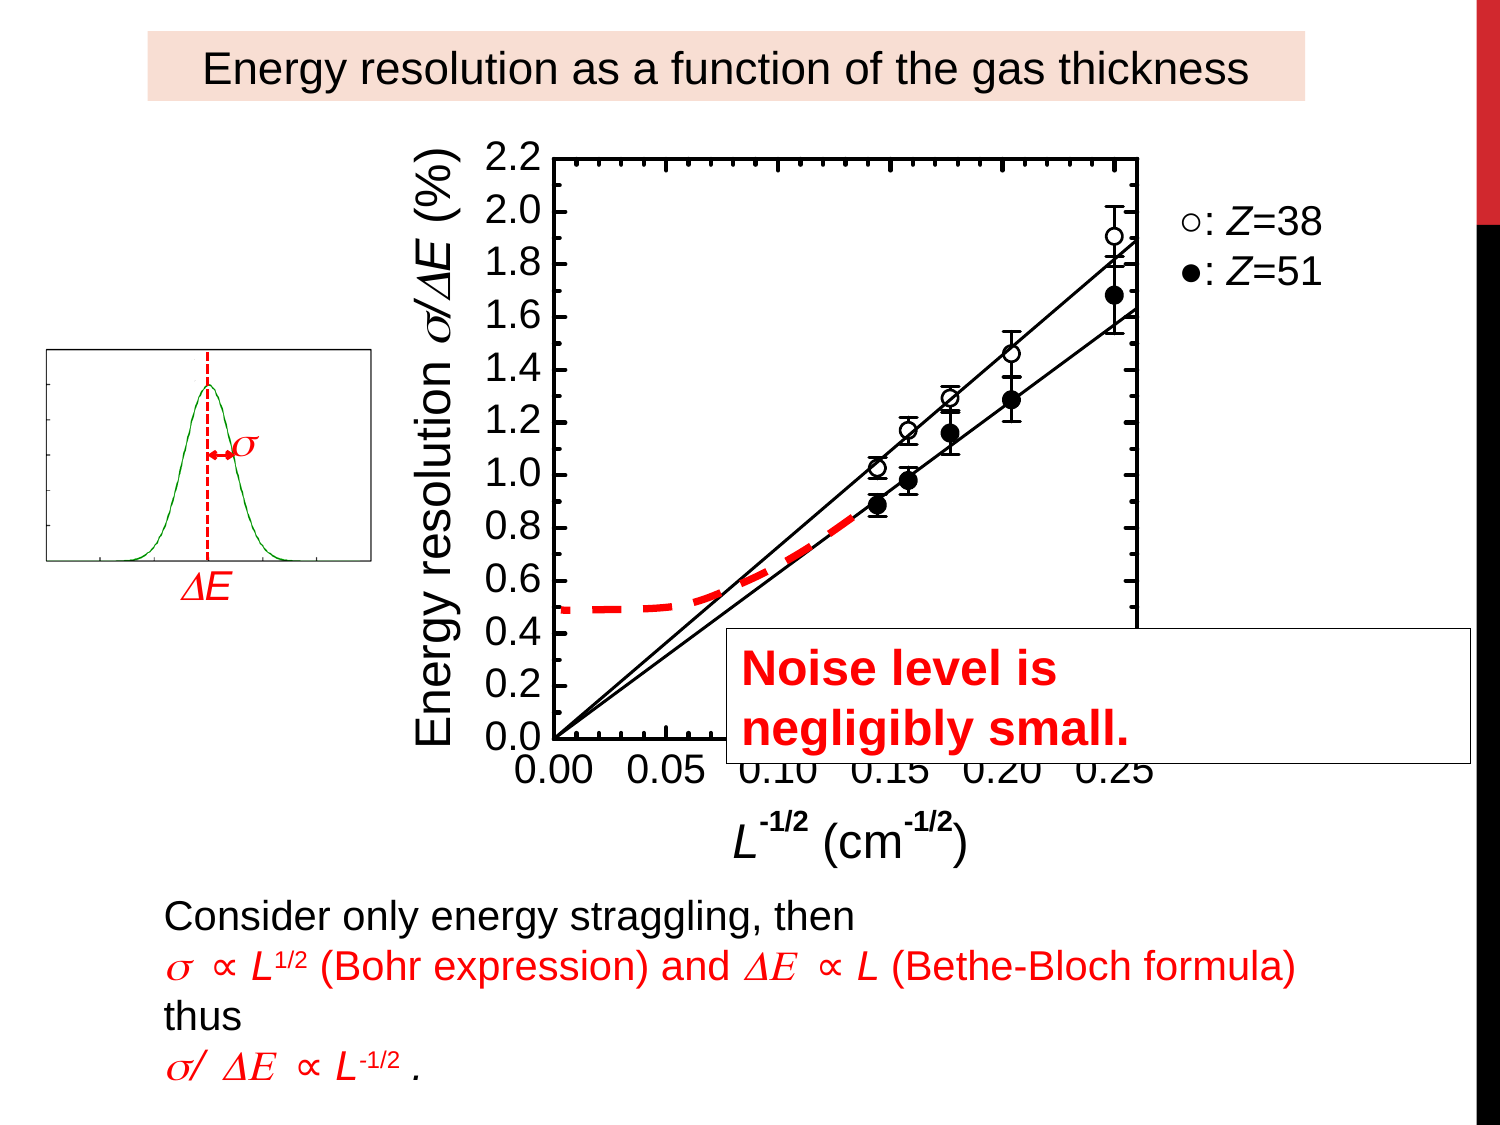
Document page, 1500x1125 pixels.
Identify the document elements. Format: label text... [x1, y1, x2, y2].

text_box ○: Z=38 ●: Z=51 [1241, 186, 1402, 302]
text_box Consider only energy straggling, then s ∝ L1/2 (Bohr expression) and DE ∝ L (Bethe-Bloch formula) thus s/ DE ∝ L-1/2 . [148, 881, 1388, 1125]
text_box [0, 326, 358, 611]
text_box Noise level is negligibly small. [1241, 628, 1471, 764]
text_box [359, 57, 1234, 915]
text_box Energy resolution as a function of the gas thickness [147, 31, 1306, 101]
